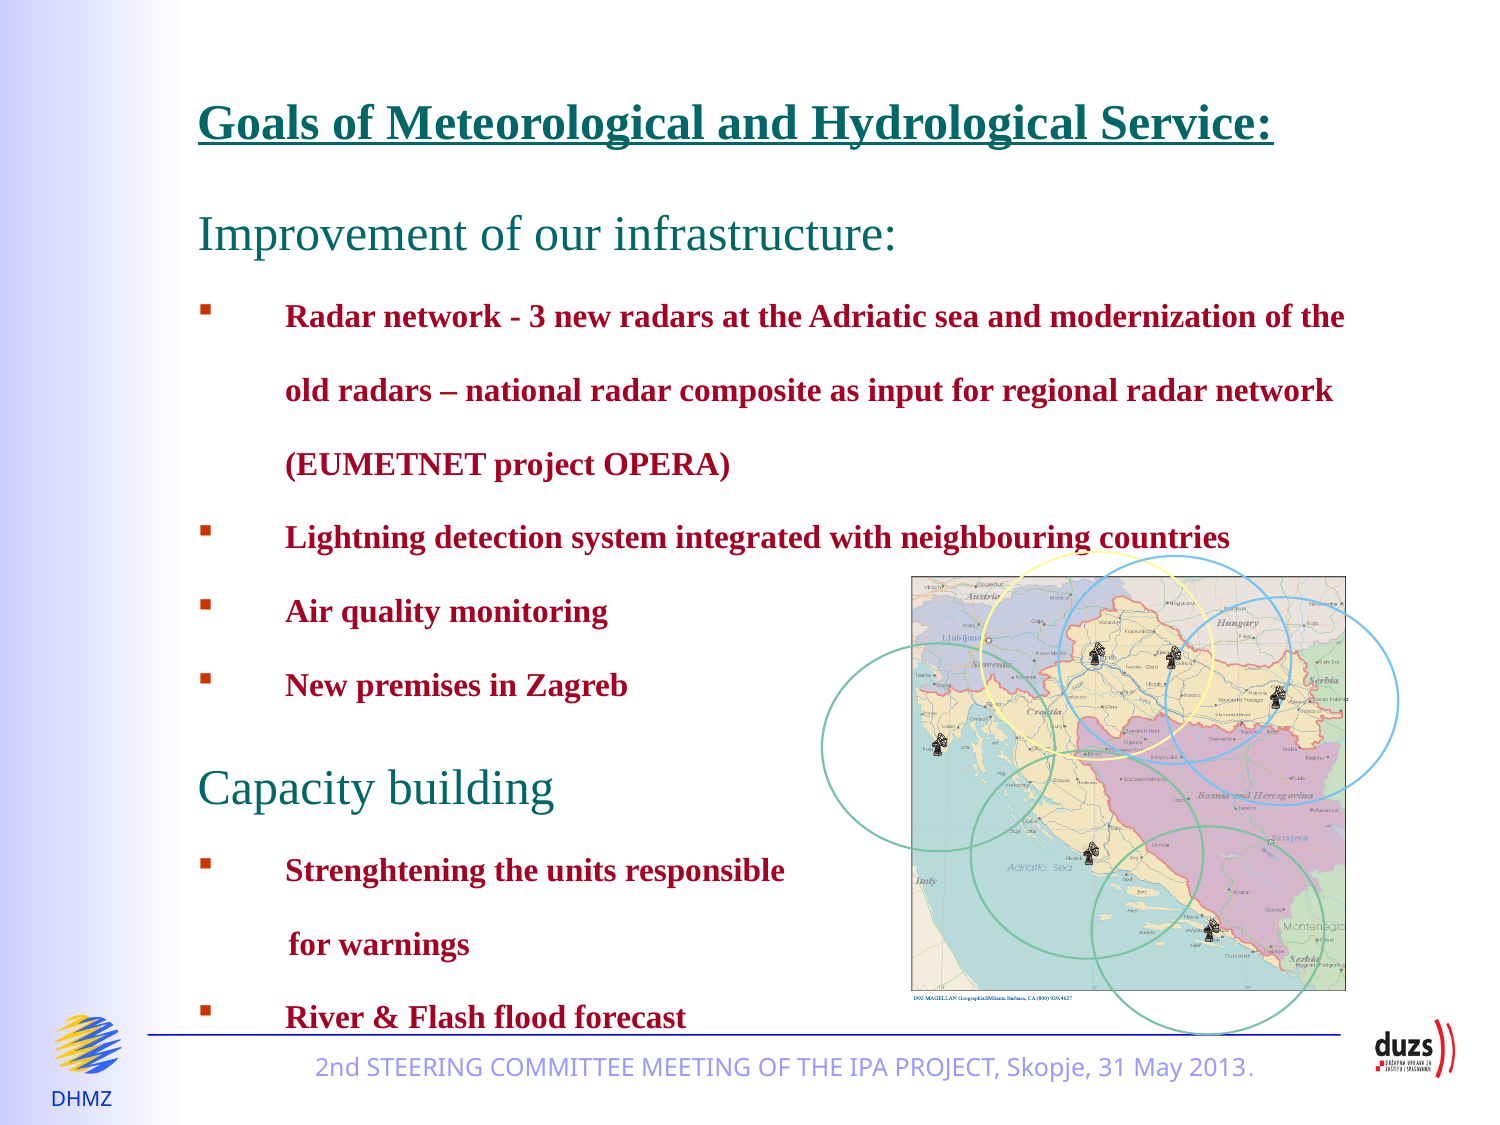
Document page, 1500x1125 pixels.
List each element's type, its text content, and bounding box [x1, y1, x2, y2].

text_box Goals of Meteorological and Hydrological Service: Improvement of our infrastructure: Radar network - 3 new radars at the Adriatic sea and modernization of the old radars – national radar composite as input for regional radar network (EUMETNET project OPERA) Lightning detection system integrated with neighbouring countries Air quality monitoring New premises in Zagreb Capacity building Strenghtening the units responsible for warnings River & Flash flood forecast [183, 31, 1396, 870]
picture [820, 550, 1466, 1097]
